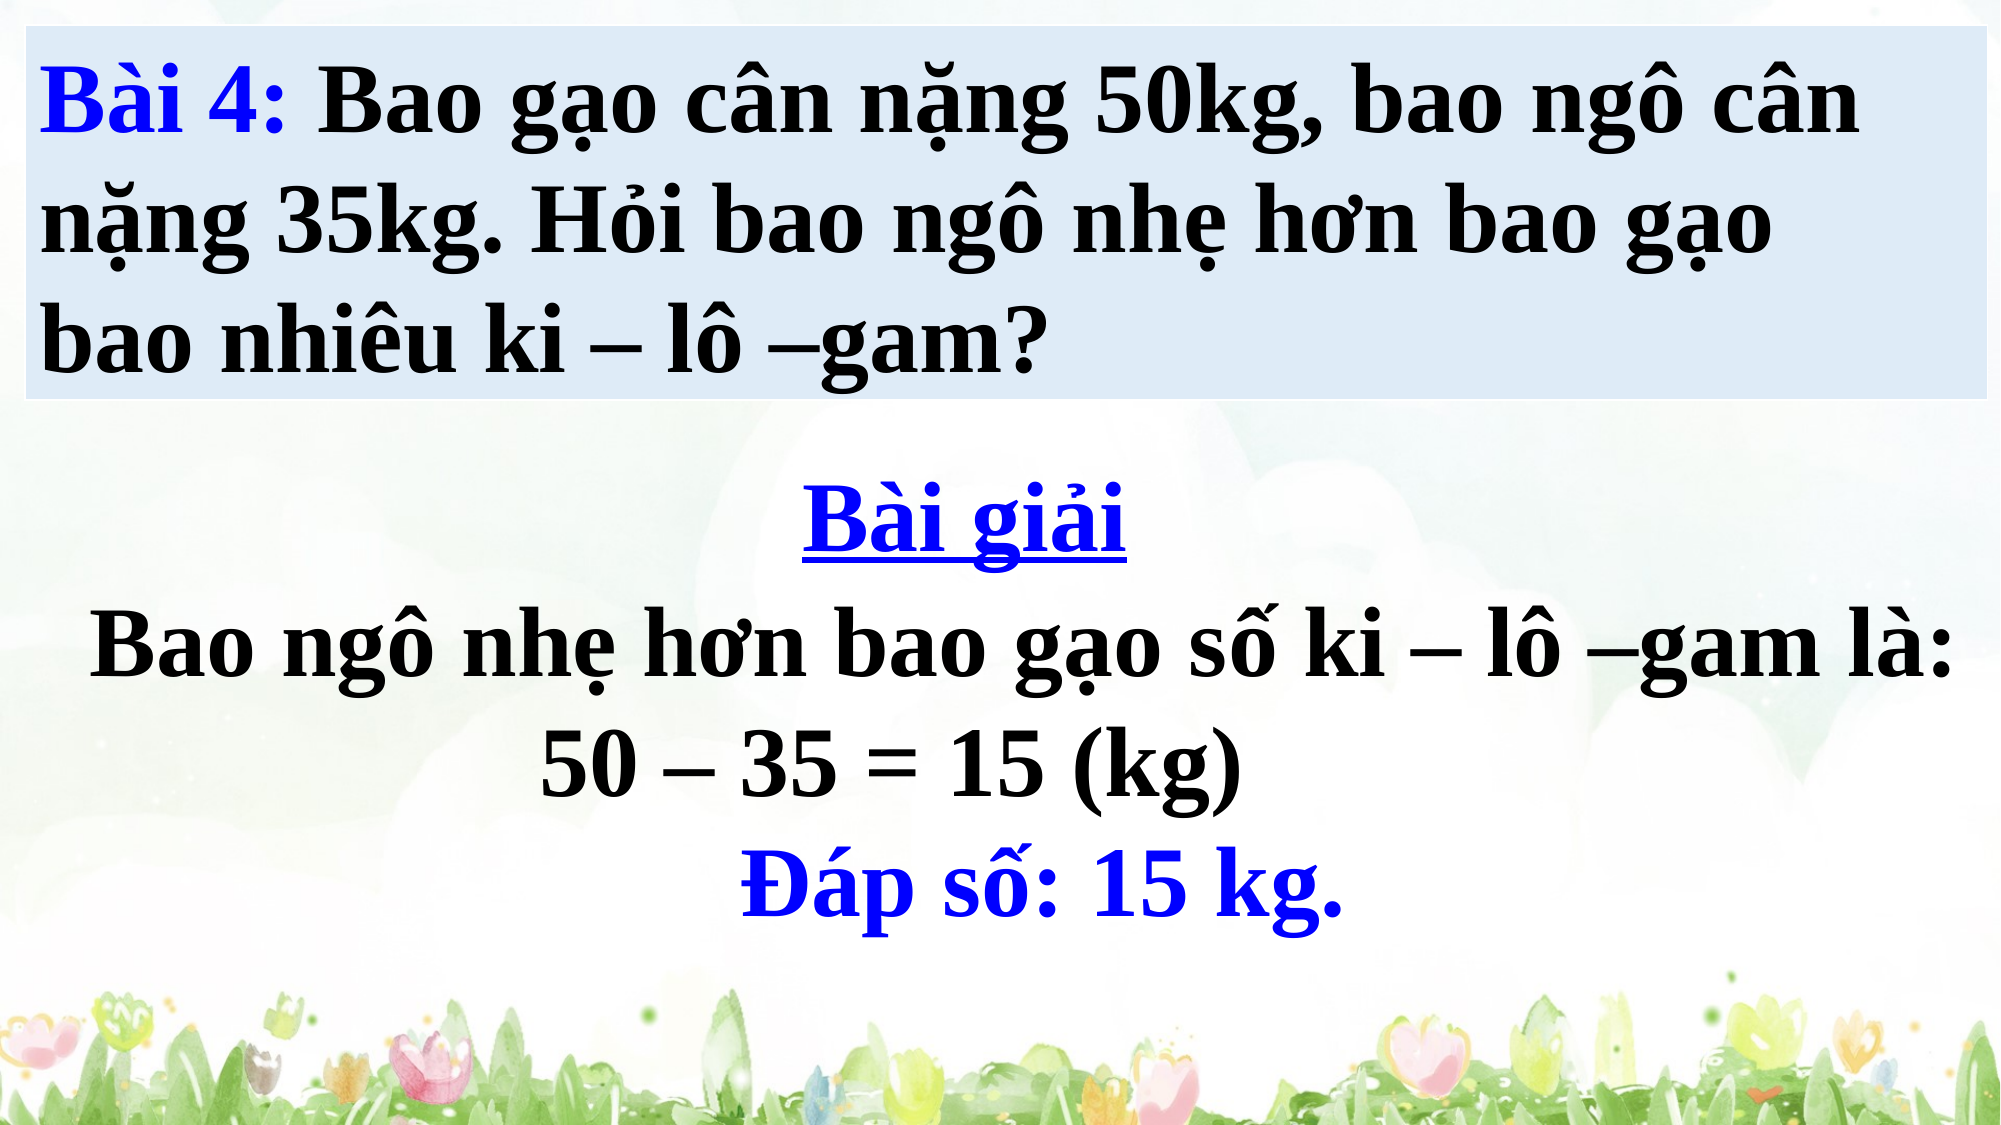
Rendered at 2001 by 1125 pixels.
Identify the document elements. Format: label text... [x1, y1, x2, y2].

text_box Bao ngô nhẹ hơn bao gạo số ki – lô –gam là: 50 – 35 = 15 (kg) Đáp số: 15 kg. [75, 512, 2000, 1000]
text_box Bài 4: Bao gạo cân nặng 50kg, bao ngô cân nặng 35kg. Hỏi bao ngô nhẹ hơn bao gạo bao nhiêu ki – lô –gam? [24, 24, 1988, 400]
text_box Bài giải [787, 444, 1338, 580]
picture [0, 0, 2001, 1125]
